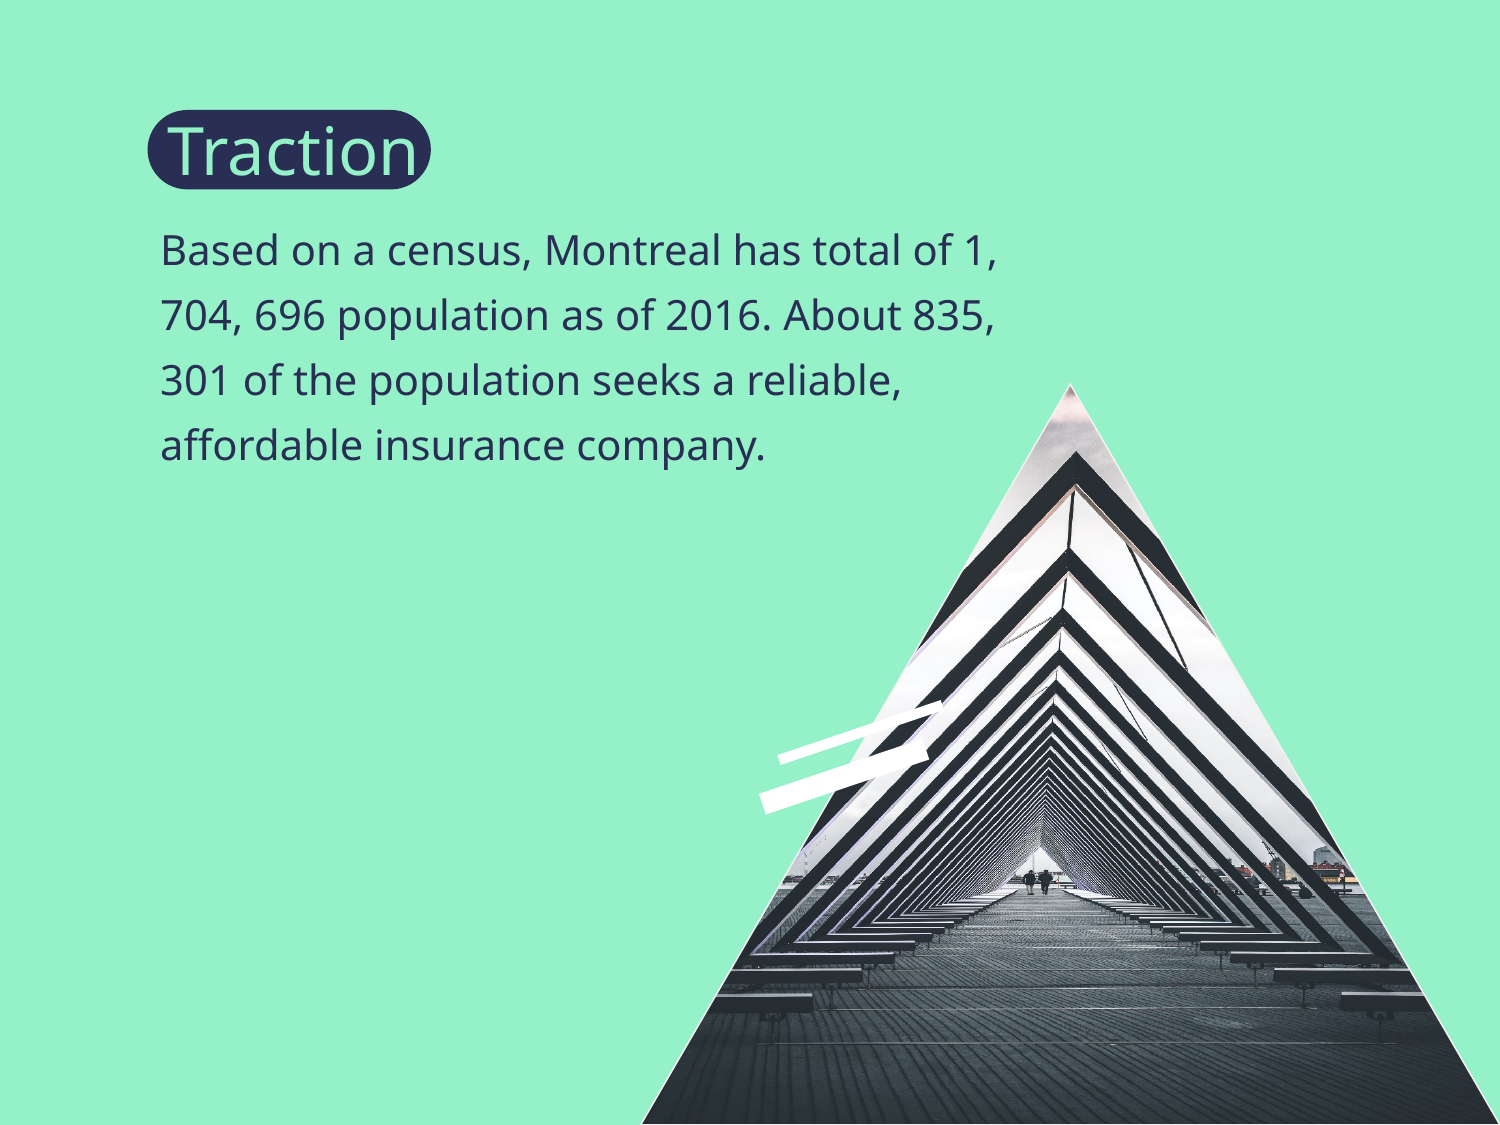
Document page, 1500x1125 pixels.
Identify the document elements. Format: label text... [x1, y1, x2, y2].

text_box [788, 669, 916, 840]
text_box [640, 384, 1500, 1125]
text_box [147, 131, 152, 168]
text_box Traction [152, 101, 436, 198]
text_box Based on a census, Montreal has total of 1, 704, 696 population as of 2016. About 835, 301 of the population seeks a reliable, affordable insurance company. [145, 200, 1054, 435]
